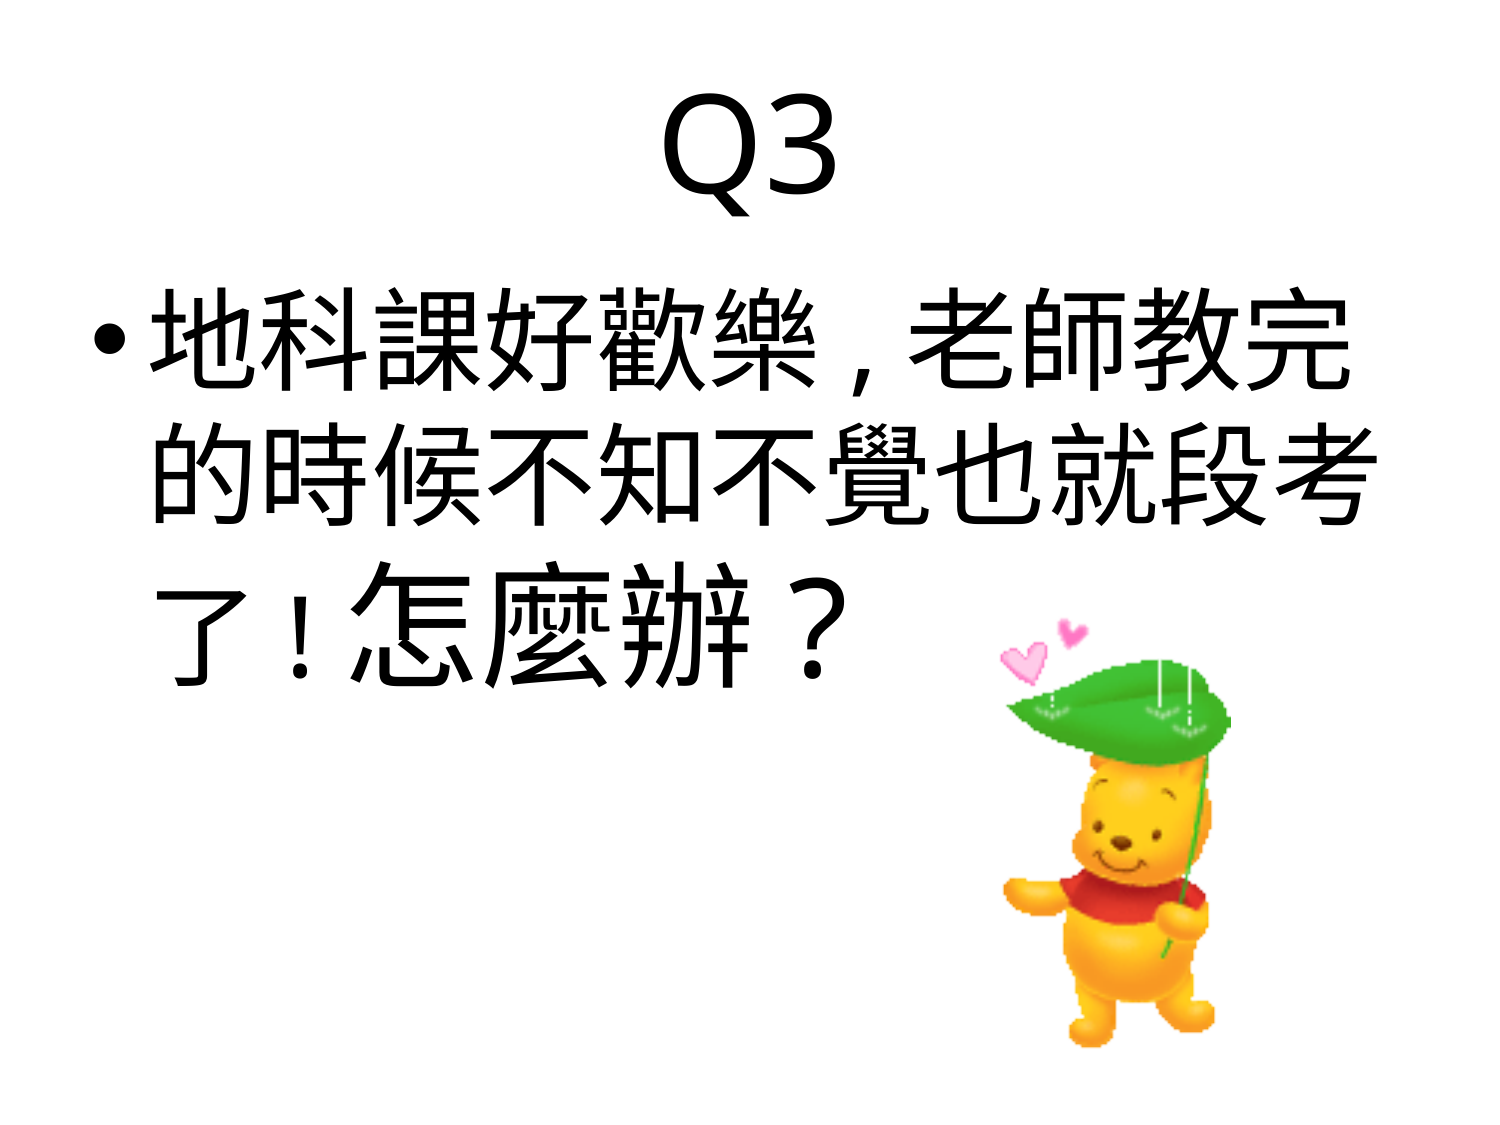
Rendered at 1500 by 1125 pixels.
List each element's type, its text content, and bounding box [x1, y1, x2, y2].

list 地科課好歡樂,老師教完的時候不知不覺也就段考了!怎麼辦? [75, 262, 1425, 1005]
picture [997, 550, 1231, 1052]
title Q3 [75, 45, 1425, 233]
